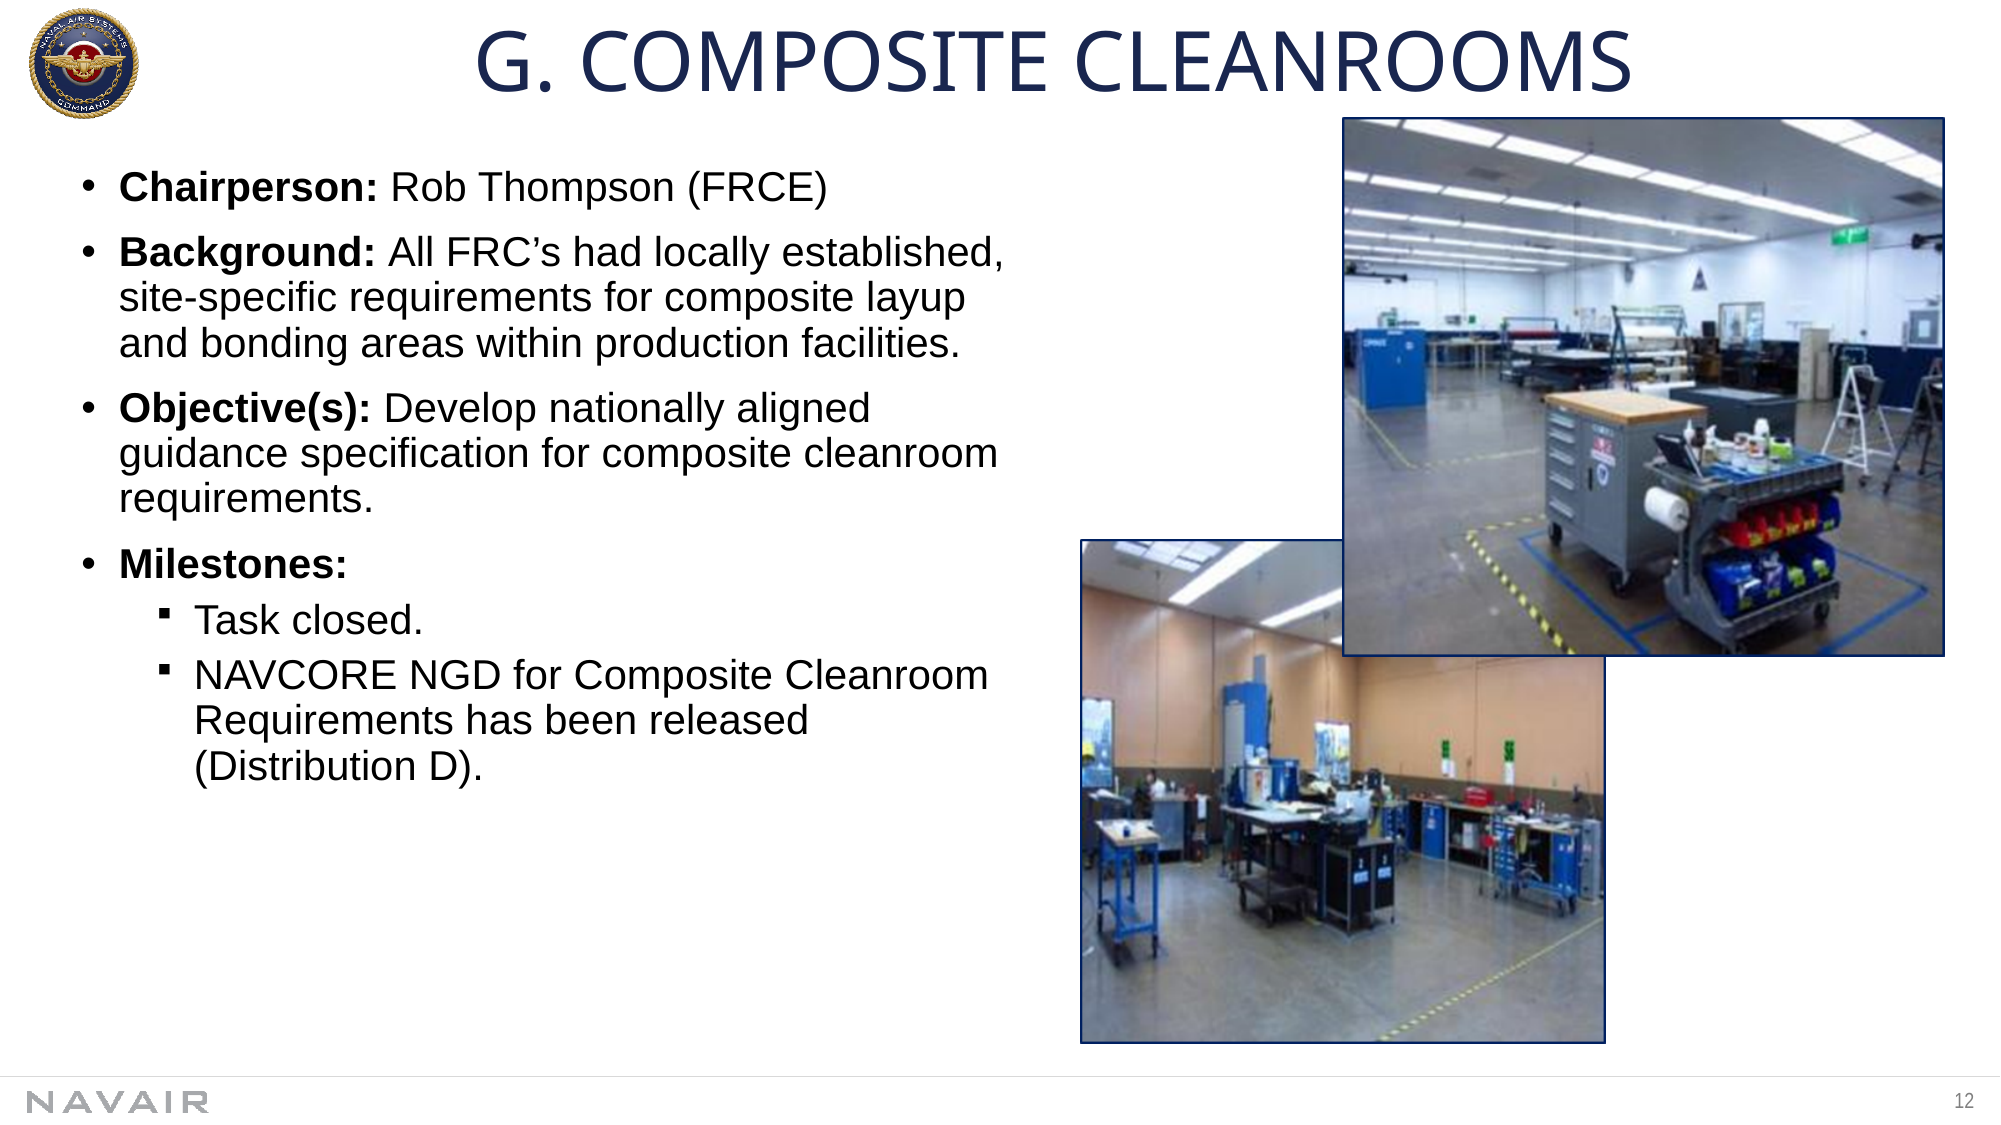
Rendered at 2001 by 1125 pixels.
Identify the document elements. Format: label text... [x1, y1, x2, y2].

picture [1080, 117, 1945, 1044]
list Chairperson: Rob Thompson (FRCE) Background: All FRC’s had locally established, site-specific requirements for composite layup and bonding areas within production facilities. Objective(s): Develop nationally aligned guidance specification for composite cleanroom requirements. Milestones: Task closed. NAVCORE NGD for Composite Cleanroom Requirements has been released (Distribution D). [66, 157, 1052, 1069]
title G. COMPOSITE CLEANROOMS [175, 11, 1934, 118]
picture [22, 1, 145, 125]
picture [27, 1091, 209, 1113]
